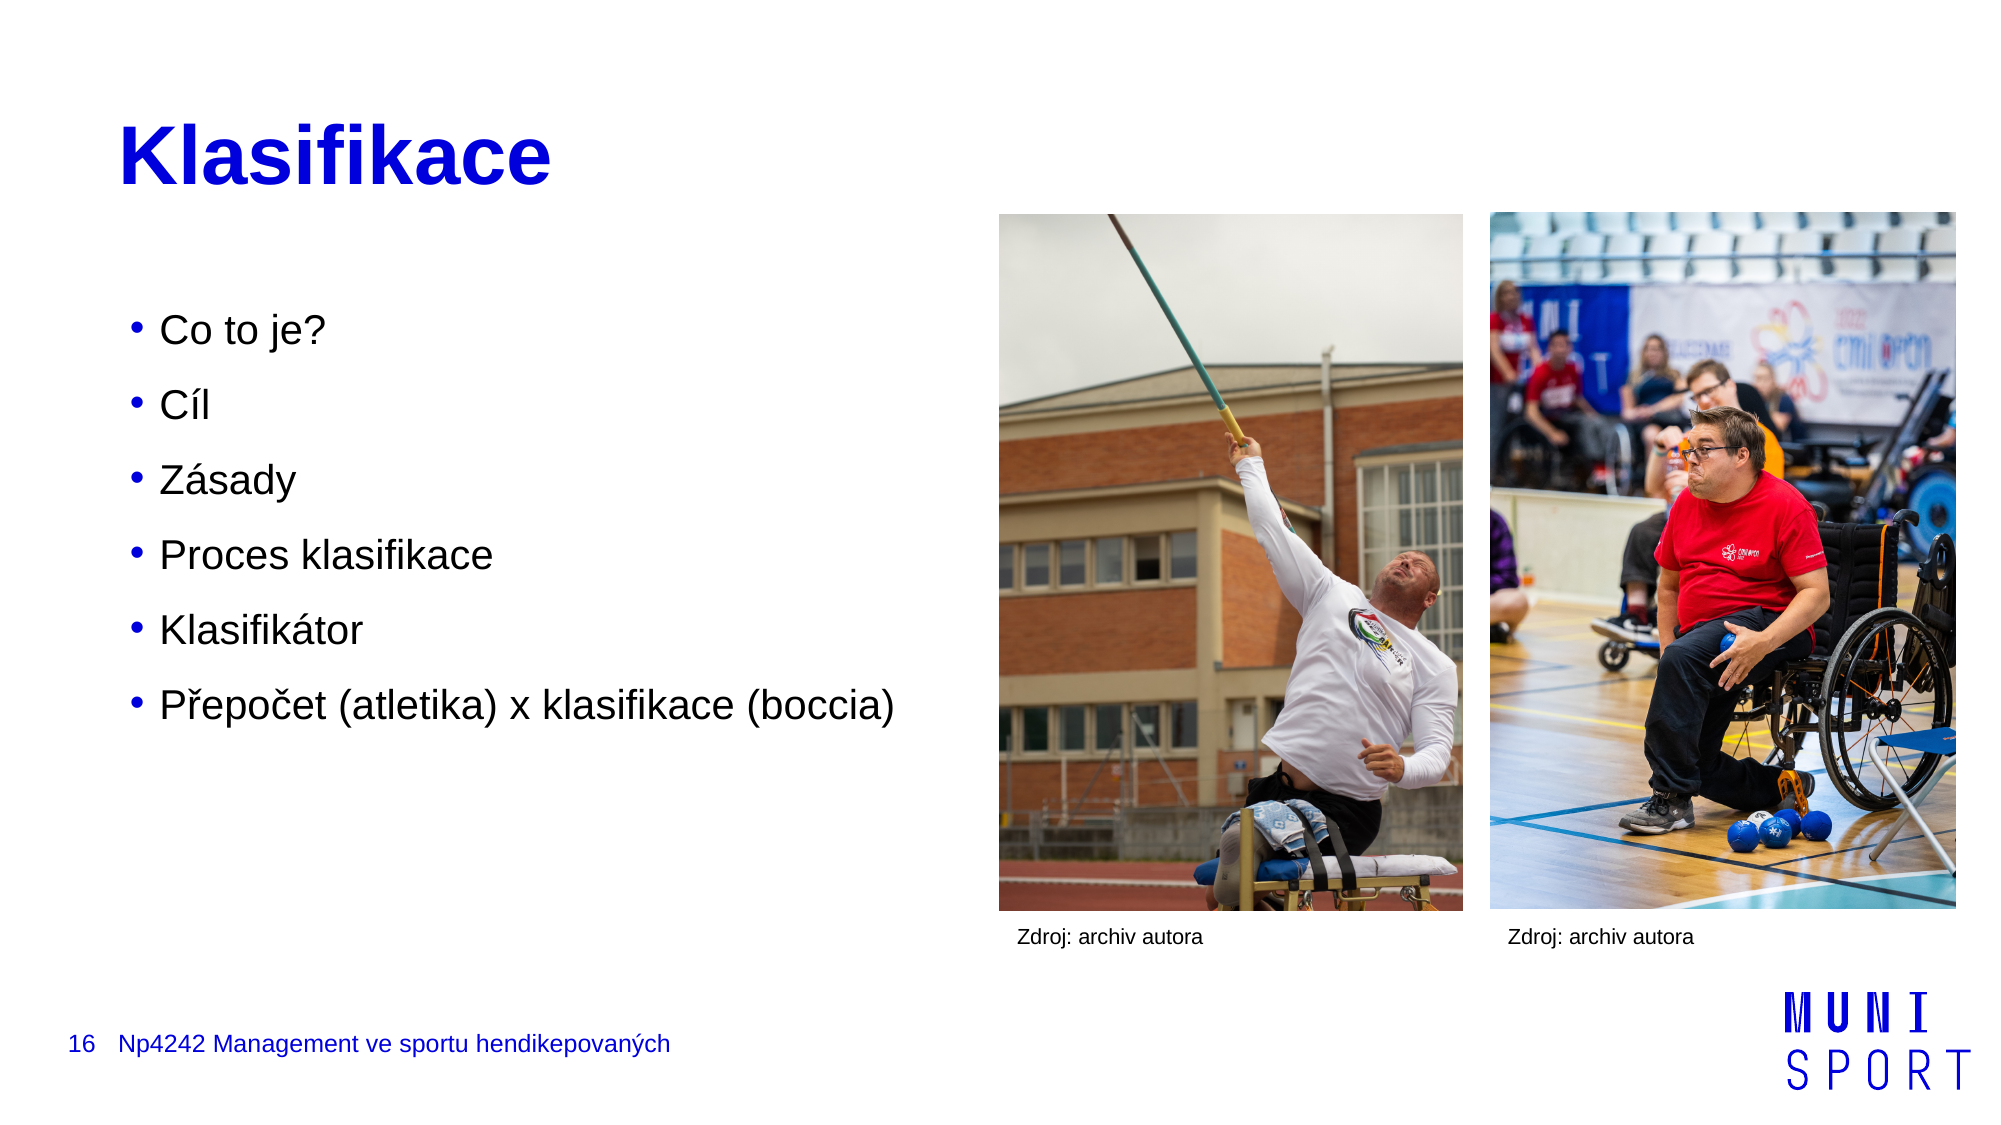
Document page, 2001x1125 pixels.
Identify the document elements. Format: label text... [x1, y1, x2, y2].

text_box Zdroj: archiv autora [1002, 919, 1219, 956]
list Co to je? Cíl Zásady Proces klasifikace Klasifikátor Přepočet (atletika) x klasifikace (boccia) [118, 277, 1883, 957]
picture [999, 214, 1464, 911]
picture [1490, 212, 1956, 909]
footer Np4242 Management ve sportu hendikepovaných [118, 1021, 1418, 1063]
text_box Zdroj: archiv autora [1493, 917, 1710, 956]
slide_number 16 [67, 1021, 110, 1063]
title Klasifikace [118, 118, 1883, 193]
